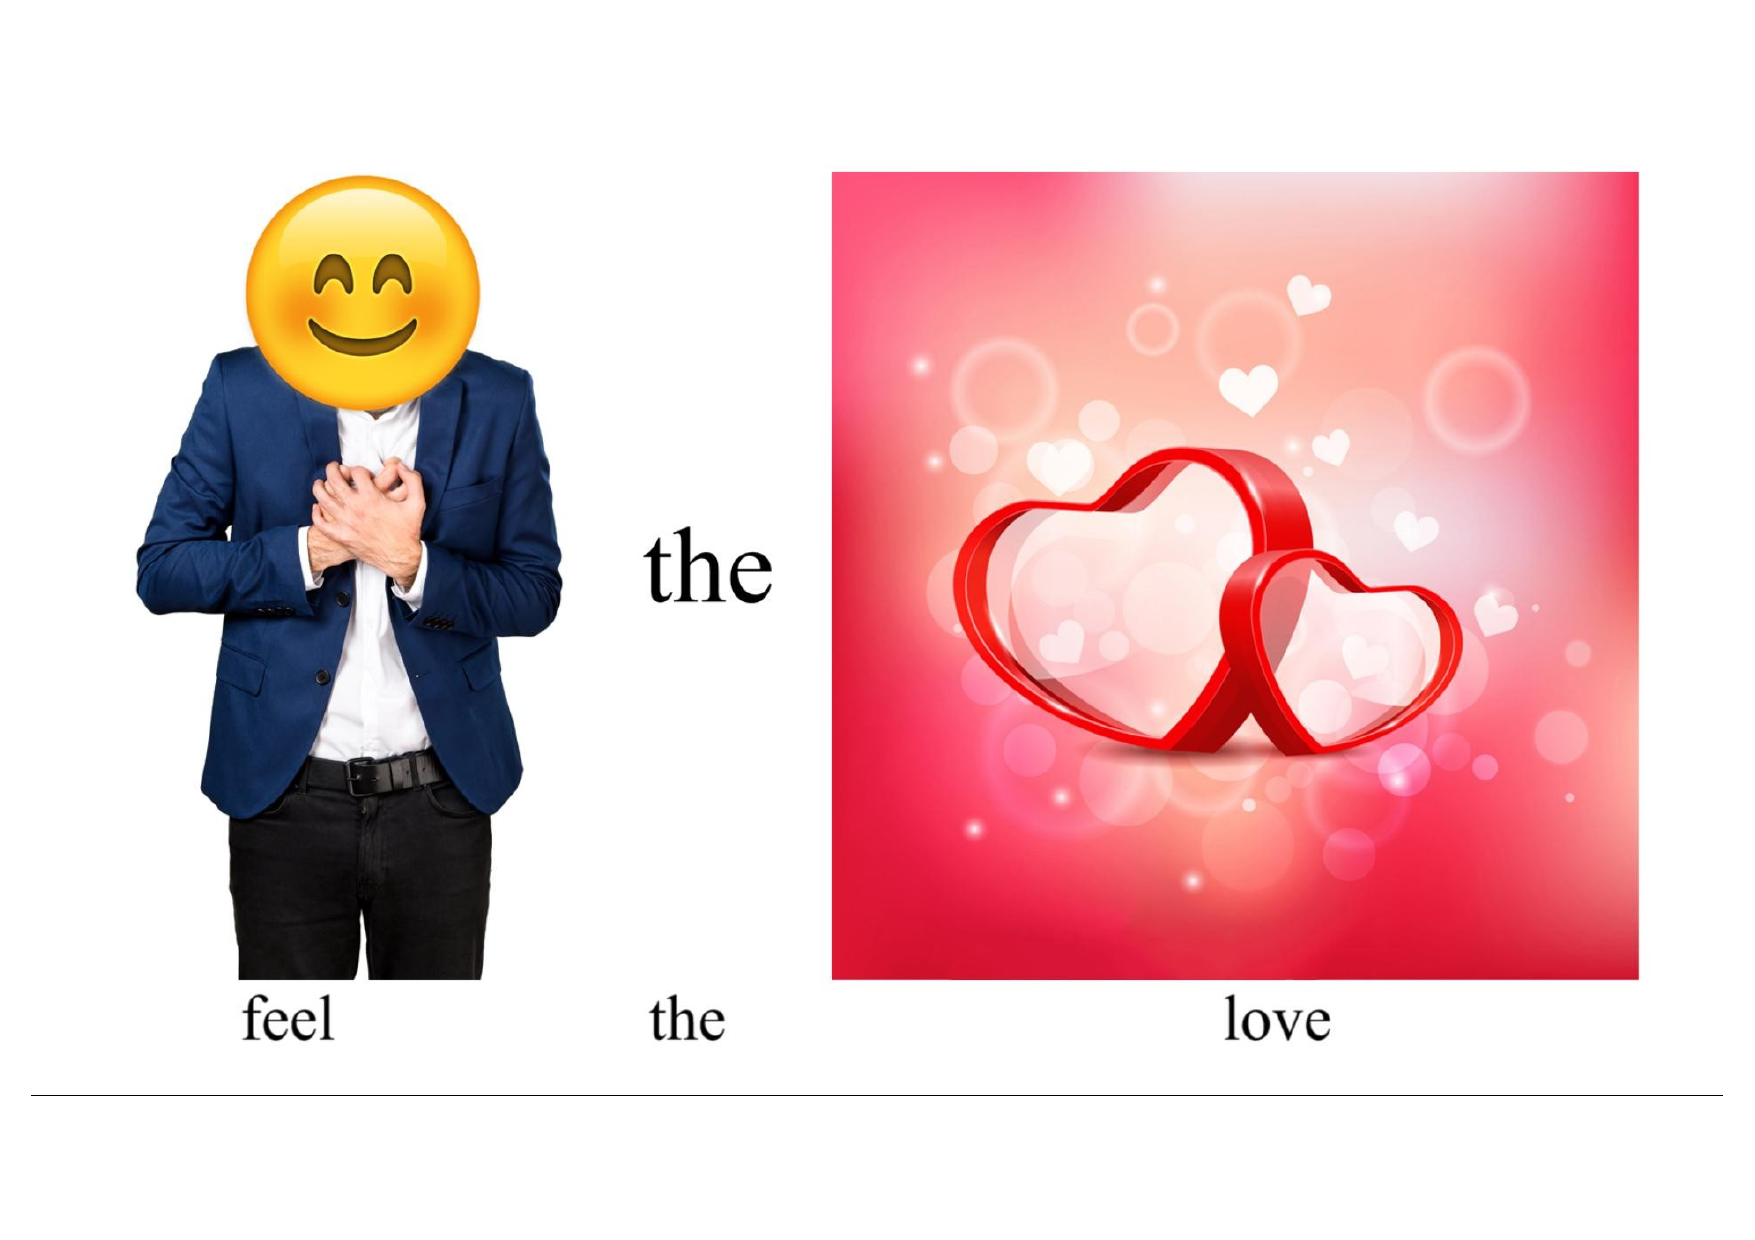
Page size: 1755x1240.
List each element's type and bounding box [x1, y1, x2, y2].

text_box [31, 158, 1723, 1096]
